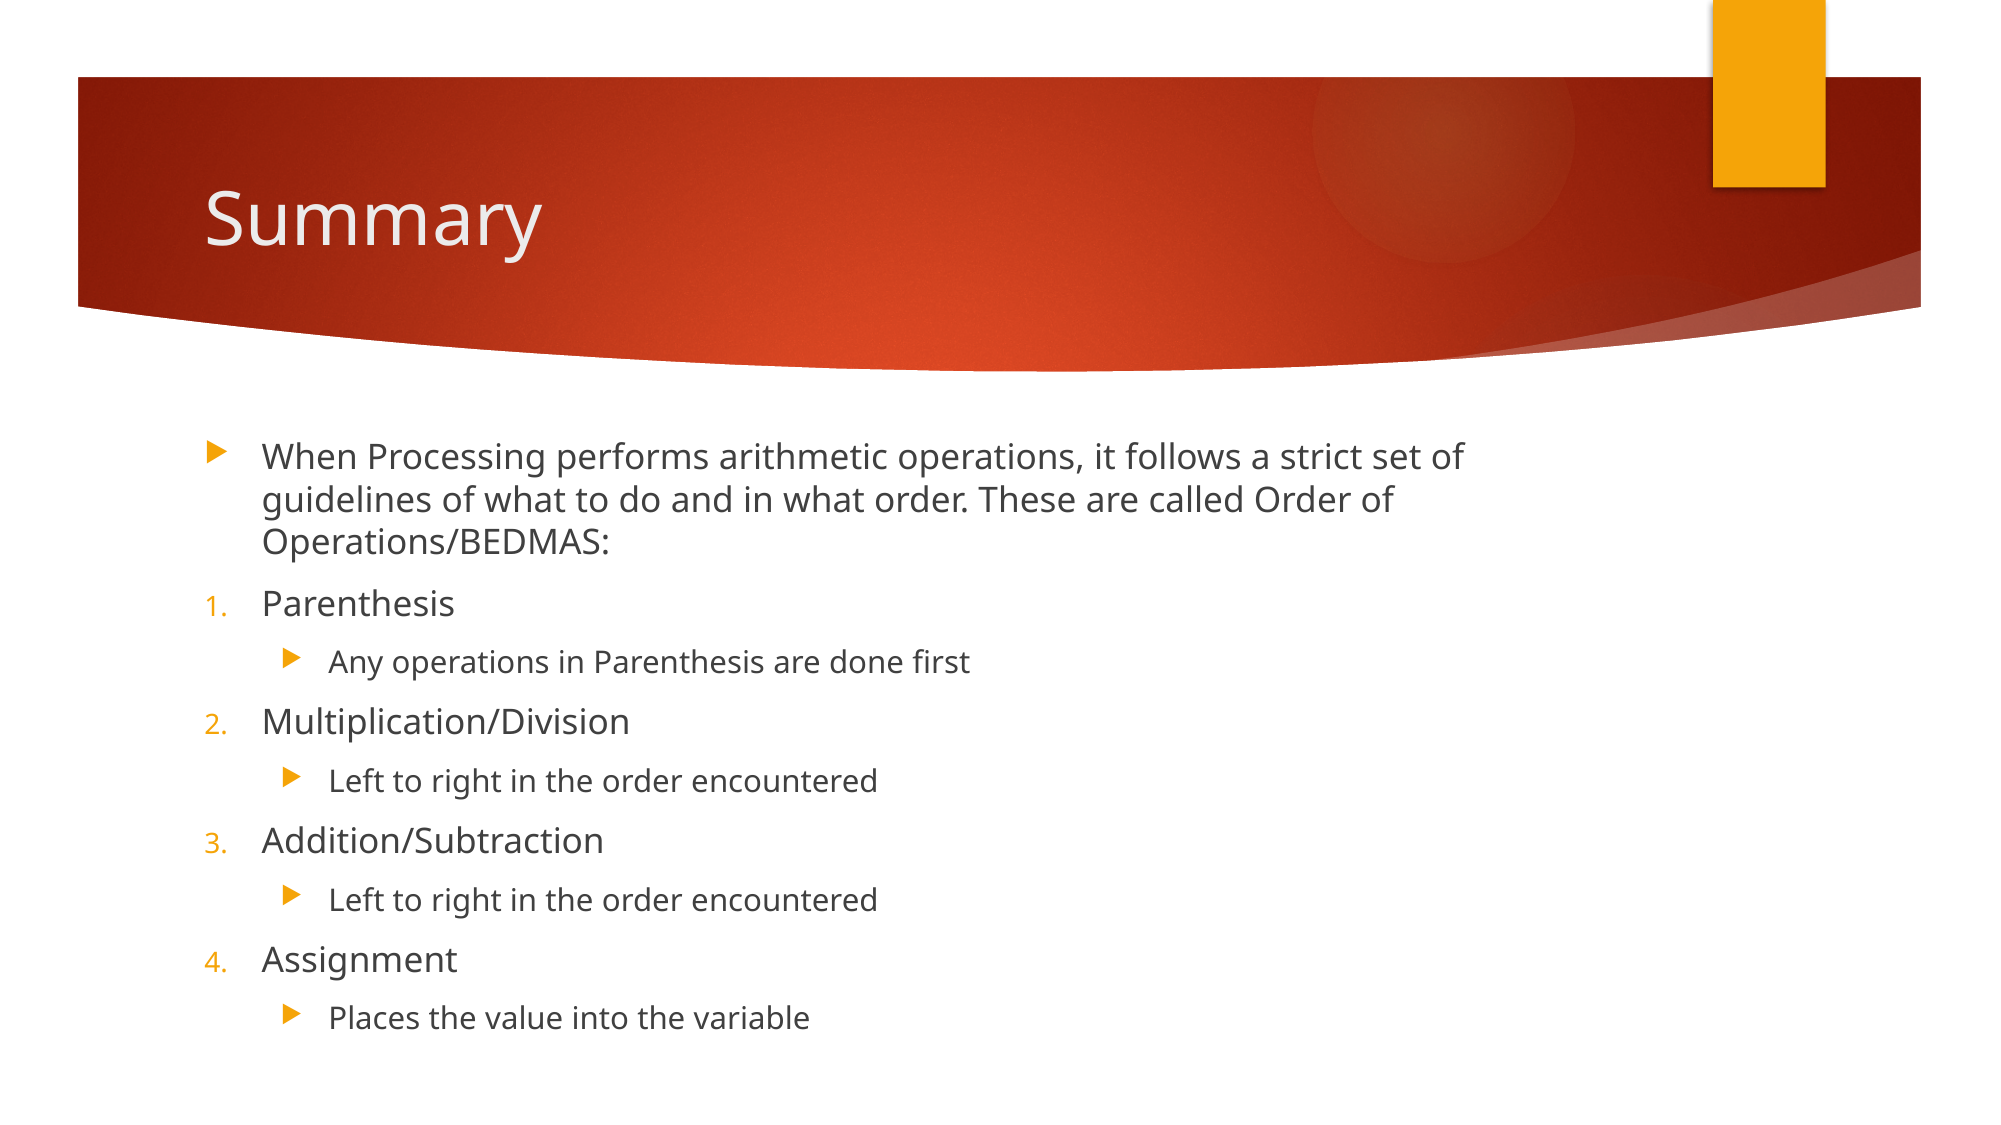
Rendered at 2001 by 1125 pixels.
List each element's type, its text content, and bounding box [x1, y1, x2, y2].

list When Processing performs arithmetic operations, it follows a strict set of guidelines of what to do and in what order. These are called Order of Operations/BEDMAS: Parenthesis Any operations in Parenthesis are done first Multiplication/Division Left to right in the order encountered Addition/Subtraction Left to right in the order encountered Assignment Places the value into the variable [189, 427, 1627, 1045]
title Summary [189, 155, 1627, 275]
